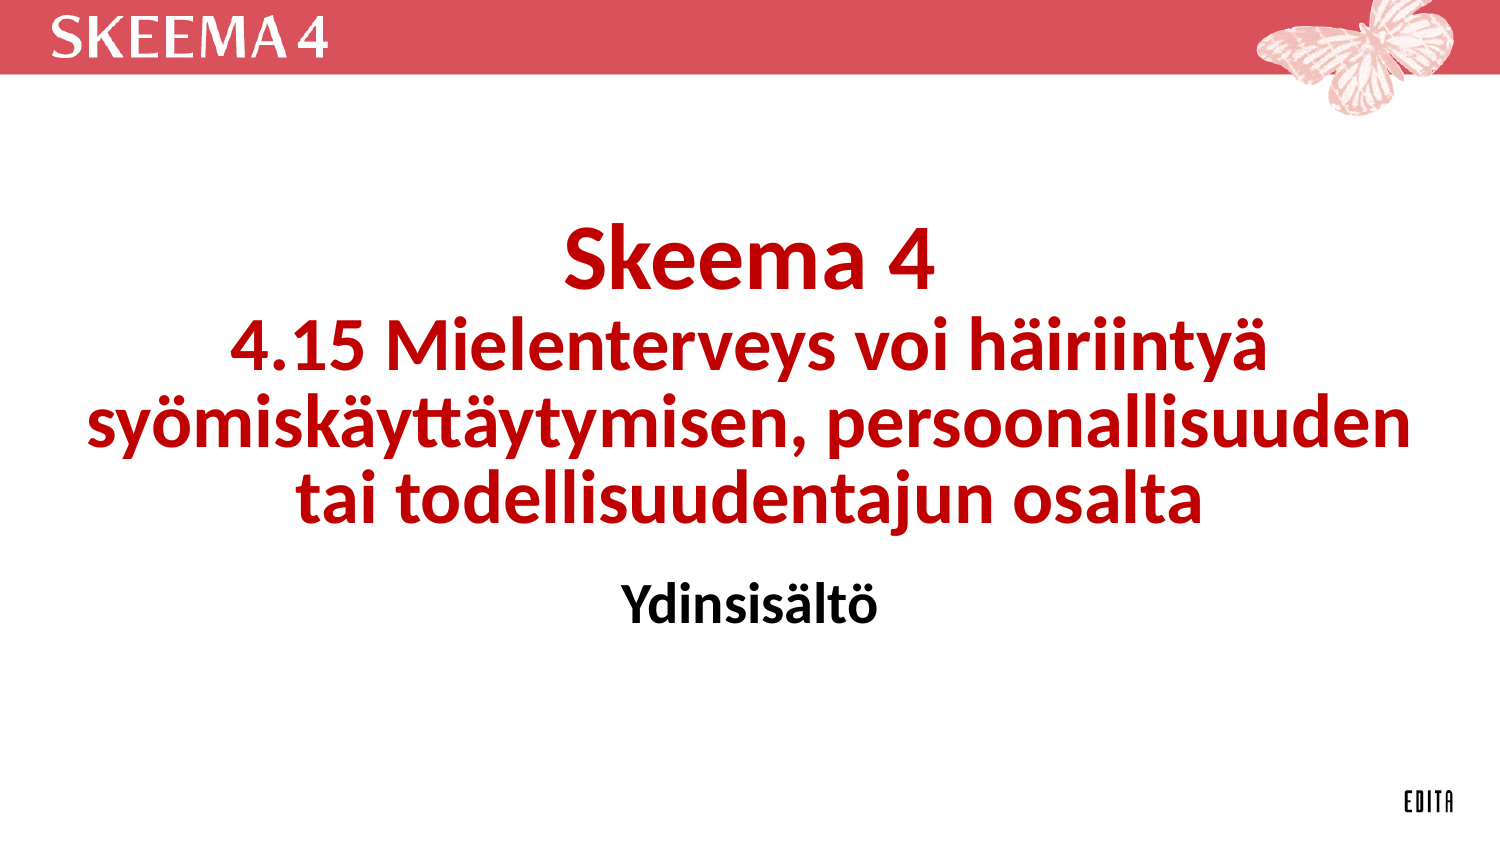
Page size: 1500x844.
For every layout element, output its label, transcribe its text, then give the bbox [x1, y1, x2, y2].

subtitle Ydinsisältö [51, 564, 1449, 695]
picture [0, 0, 1500, 844]
title Skeema 4 4.15 Mielenterveys voi häiriintyä syömiskäyttäytymisen, persoonallisuuden tai todellisuudentajun osalta [51, 135, 1449, 559]
